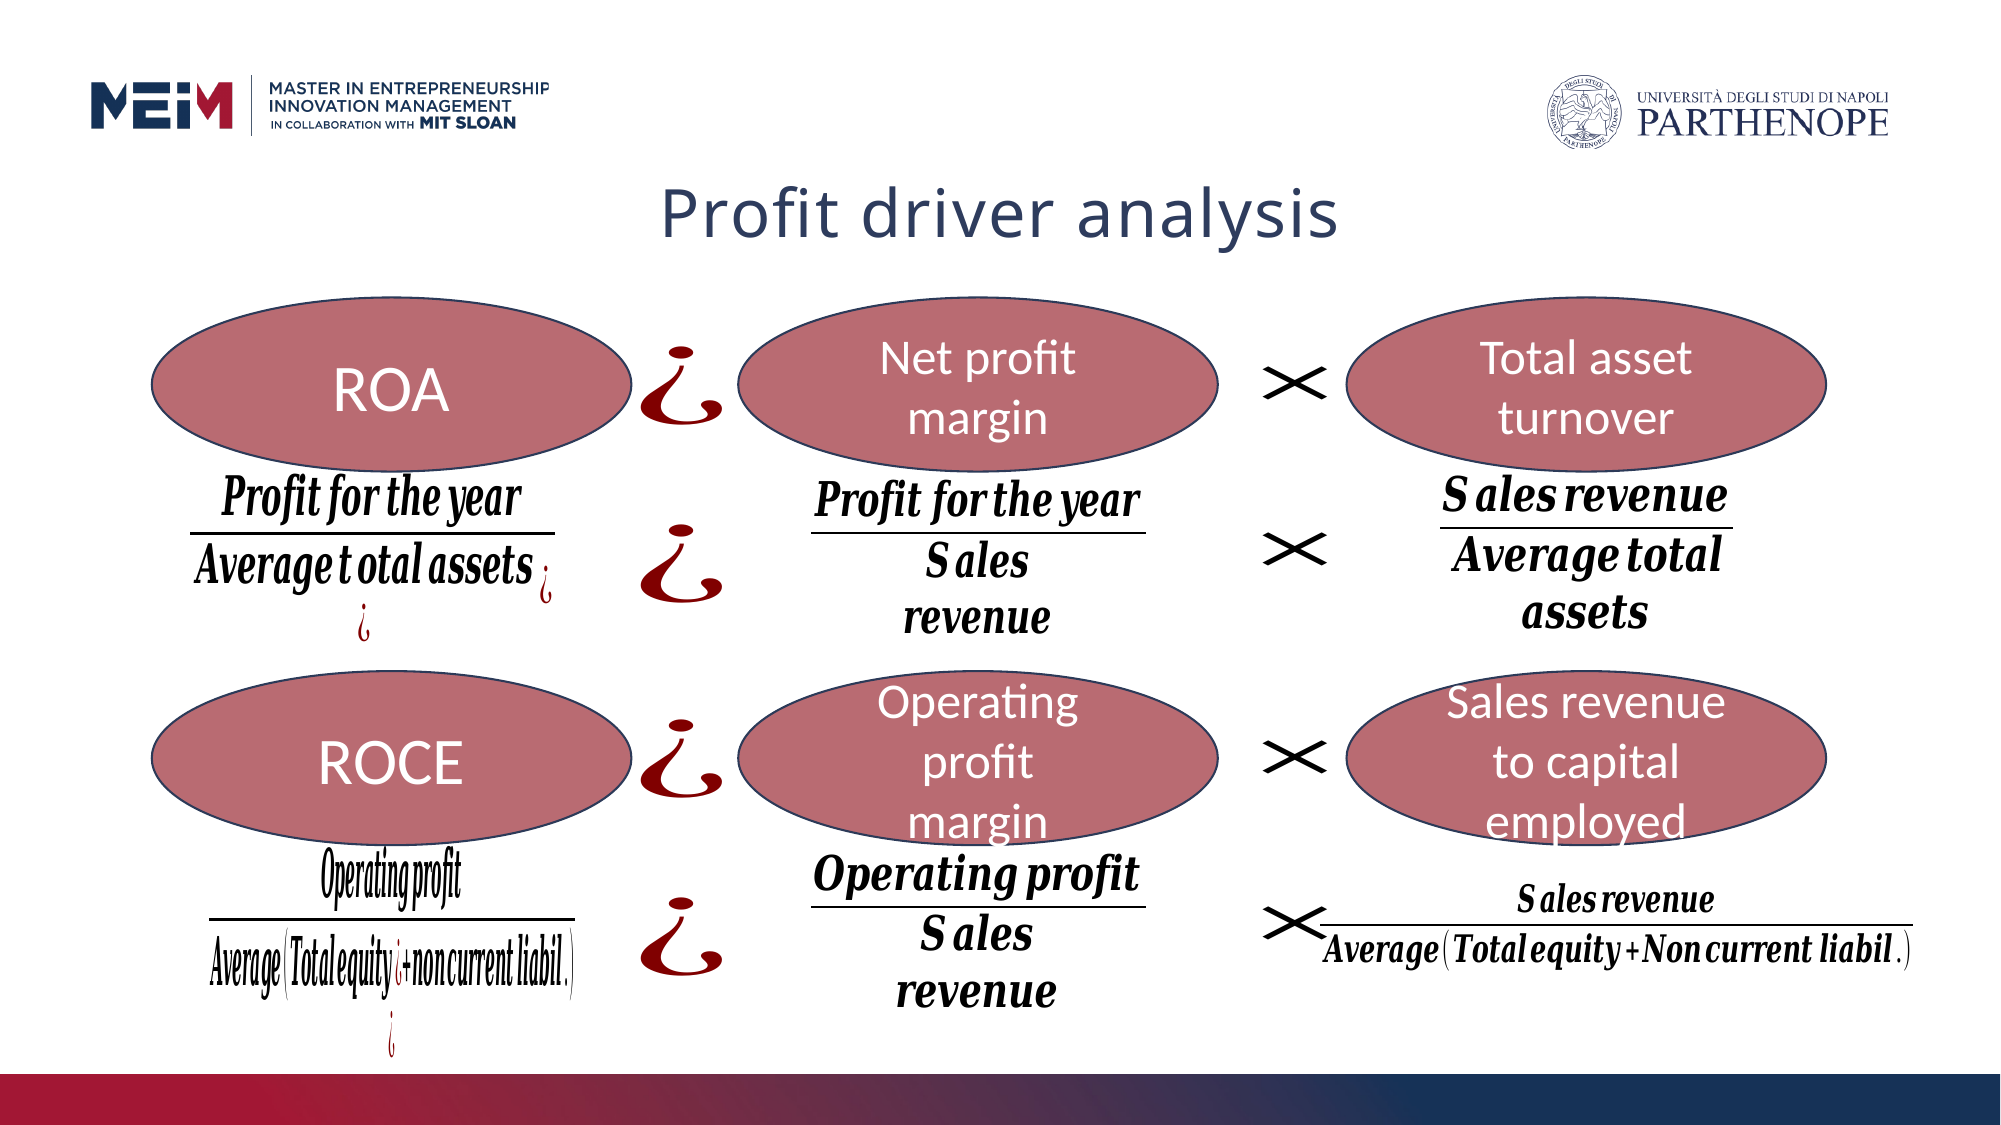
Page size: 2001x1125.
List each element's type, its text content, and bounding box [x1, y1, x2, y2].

text_box Operating profit margin [737, 670, 1219, 847]
title Profit driver analysis [123, 123, 1877, 215]
picture [0, 1074, 2001, 1125]
text_box Sales revenue to capital employed [1345, 670, 1828, 847]
text_box ROCE [150, 670, 633, 847]
text_box Total asset turnover [1345, 296, 1828, 473]
text_box Net profit margin [737, 296, 1219, 473]
text_box ROA [150, 296, 633, 473]
